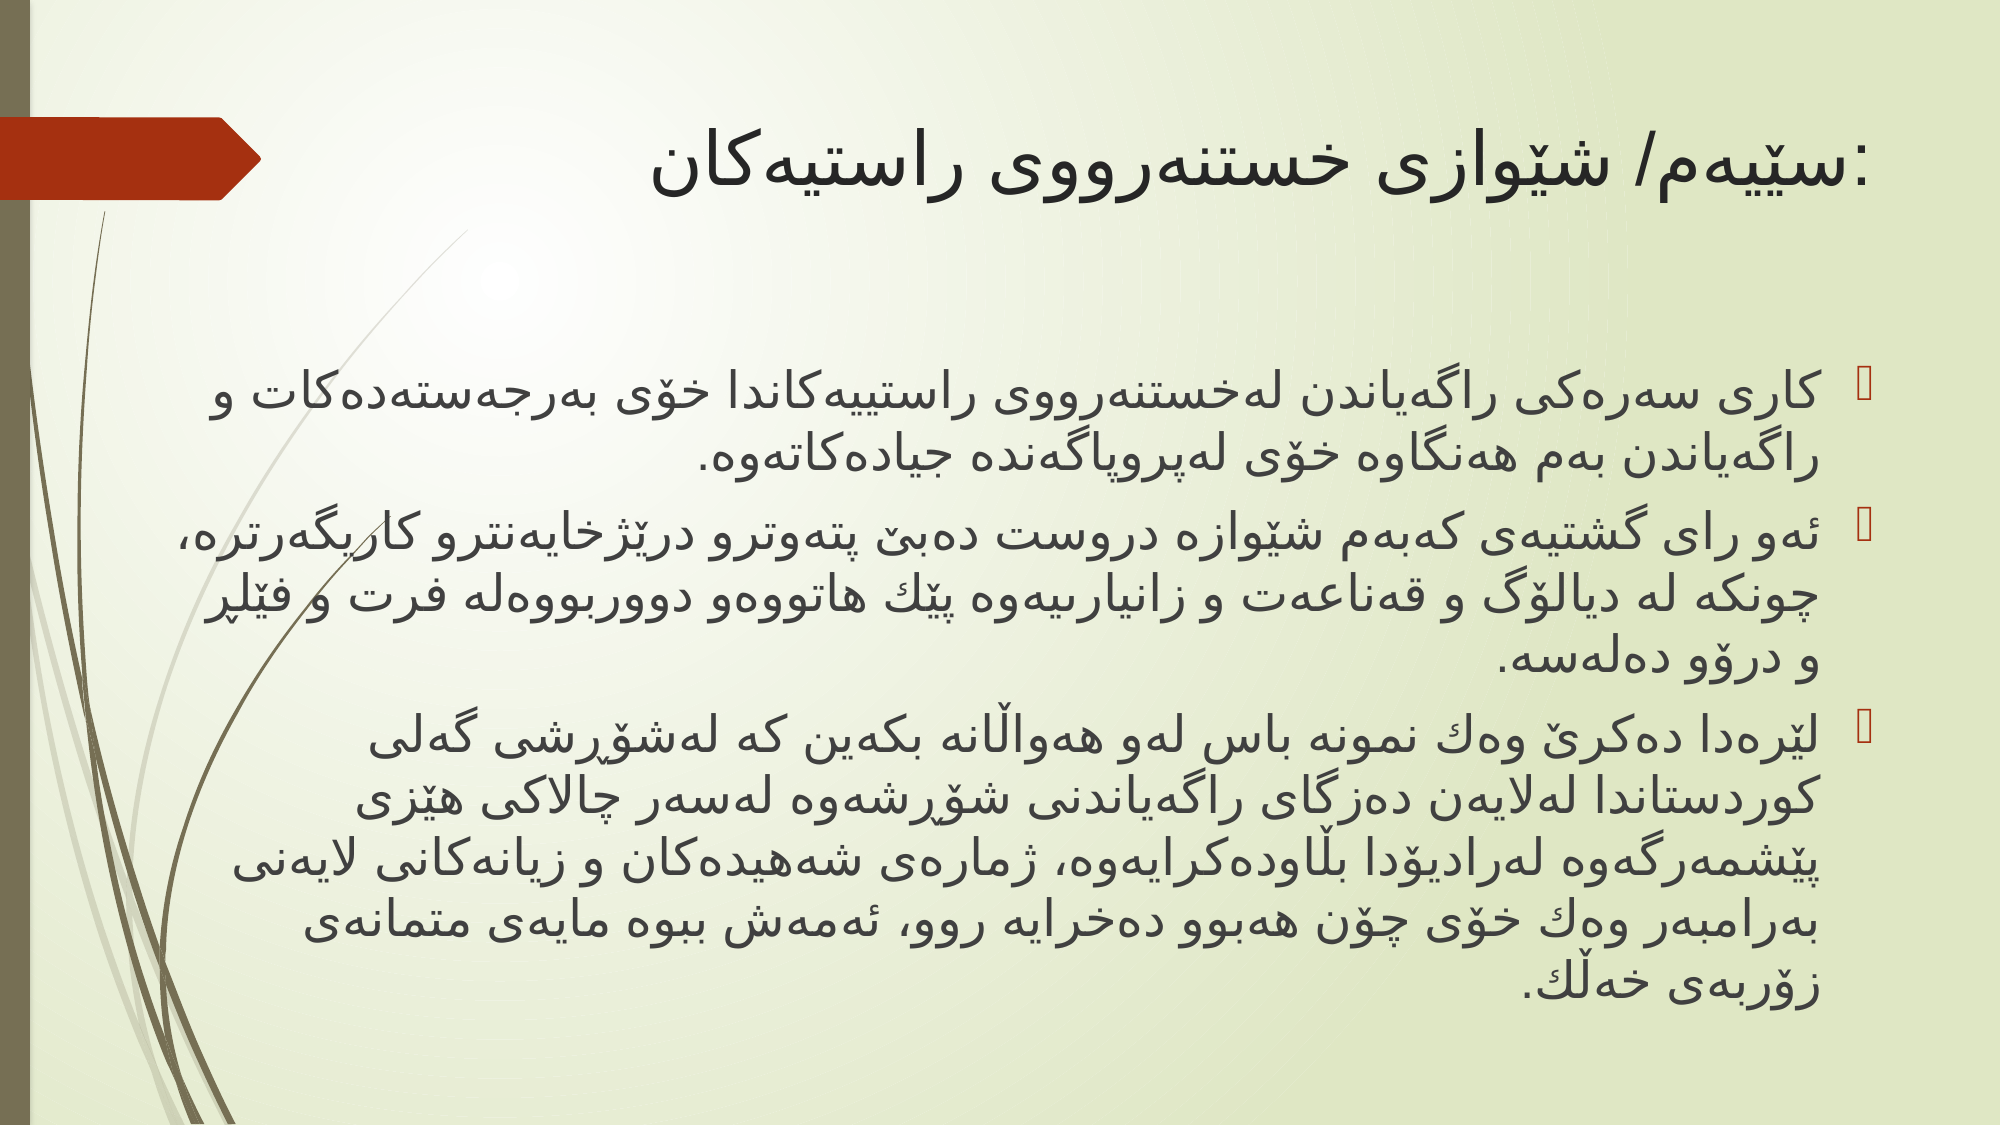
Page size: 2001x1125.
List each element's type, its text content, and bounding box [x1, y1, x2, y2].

title سێیه‌م/ شێوازى خستنه‌رووى راستیه‌كان: [425, 102, 1888, 313]
list كارى سه‌ره‌كى راگه‌یاندن له‌خستنه‌رووى راستییه‌كاندا خۆى به‌رجه‌سته‌ده‌كات و راگه‌یاندن به‌م هه‌نگاوه‌ خۆى له‌پروپاگه‌نده‌ جیاده‌كاته‌وه‌. ئه‌و راى گشتیه‌ى كه‌به‌م شێوازه‌ دروست ده‌بێ پته‌وترو درێژخایه‌نترو كاریگه‌رتره‌، چونكه‌ له‌ دیالۆگ و قه‌ناعه‌ت و زانیارىیه‌وه‌ پێك هاتووه‌و دووربووه‌له‌ فرت و فێلڕ و درۆو ده‌له‌سه‌. لێره‌دا ده‌كرێ وه‌ك نمونه‌ باس له‌و هه‌واڵانه ‌بكه‌ین كه ‌له‌شۆڕشى گه‌لى كوردستاندا له‌لایه‌ن ده‌زگاى راگه‌یاندنى شۆڕشه‌وه‌ له‌سه‌ر چالاكی هێزى پێشمه‌رگه‌وه‌ له‌رادیۆدا بڵاوده‌كرایه‌وه‌، ژماره‌ى شه‌هیده‌كان و زیانه‌كانى لایه‌نى به‌رامبه‌ر وه‌ك خۆى چۆن هه‌بوو ده‌خرایه‌ روو، ئه‌مه‌ش ببوه‌ مایه‌ى متمانه‌ى زۆربه‌ى خه‌ڵك. [159, 350, 1888, 1023]
